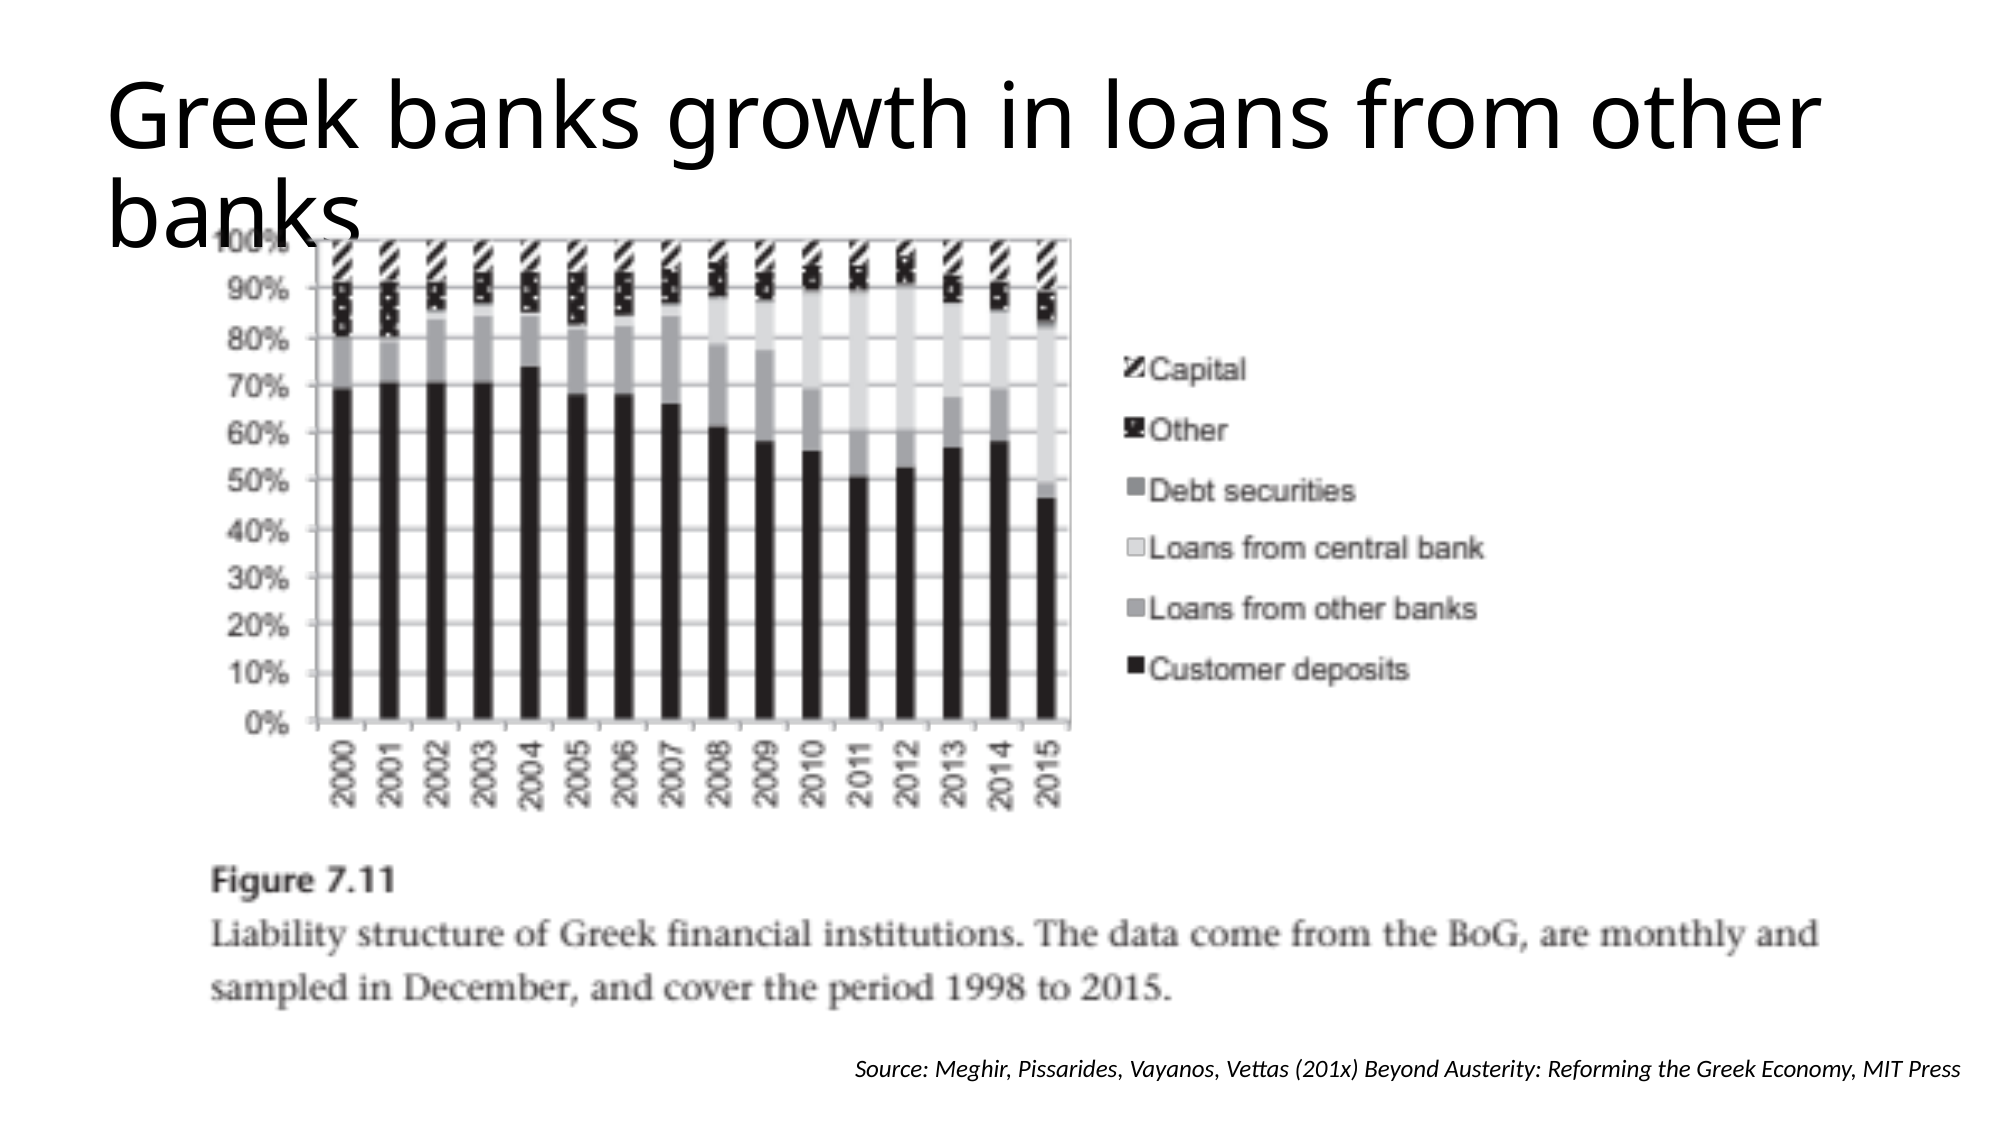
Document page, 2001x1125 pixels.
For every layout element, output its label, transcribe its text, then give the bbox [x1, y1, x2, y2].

picture [176, 223, 1824, 1012]
title Greek banks growth in loans from other banks [90, 59, 1863, 278]
text_box Source: Meghir, Pissarides, Vayanos, Vettas (201x) Beyond Austerity: Reforming the Greek Economy, MIT Press [840, 1044, 1978, 1090]
